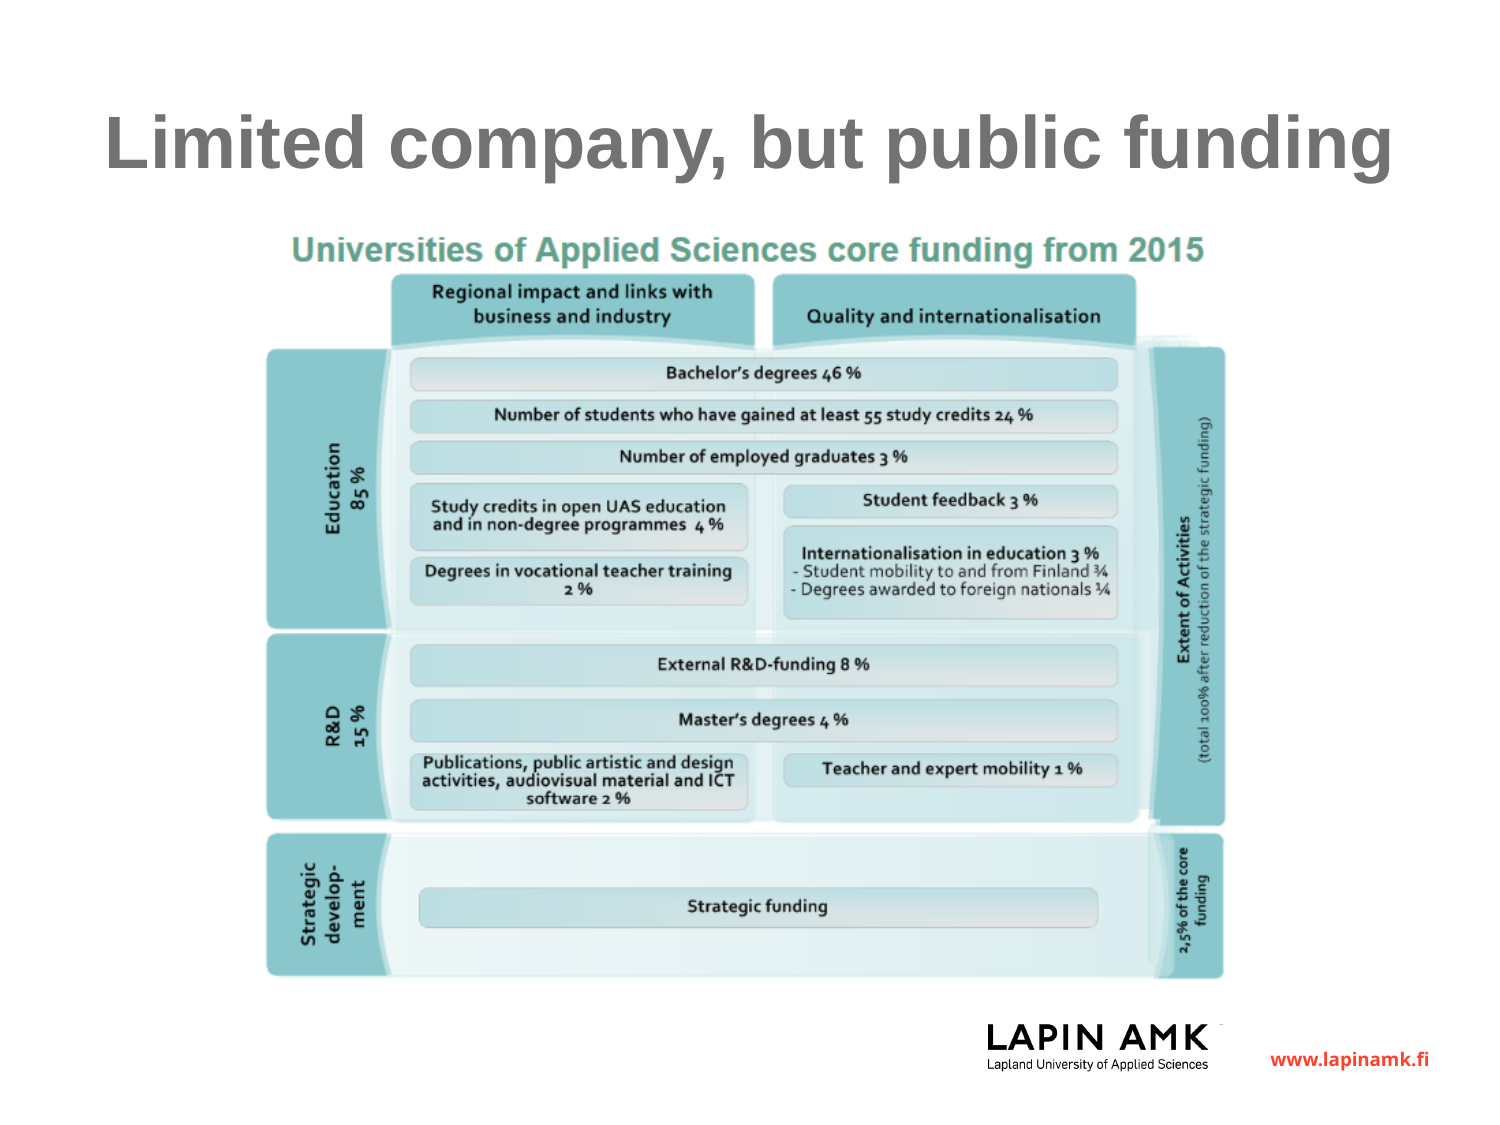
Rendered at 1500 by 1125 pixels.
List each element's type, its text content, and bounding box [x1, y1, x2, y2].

picture [161, 184, 1350, 1100]
title Limited company, but public funding [75, 45, 1425, 233]
